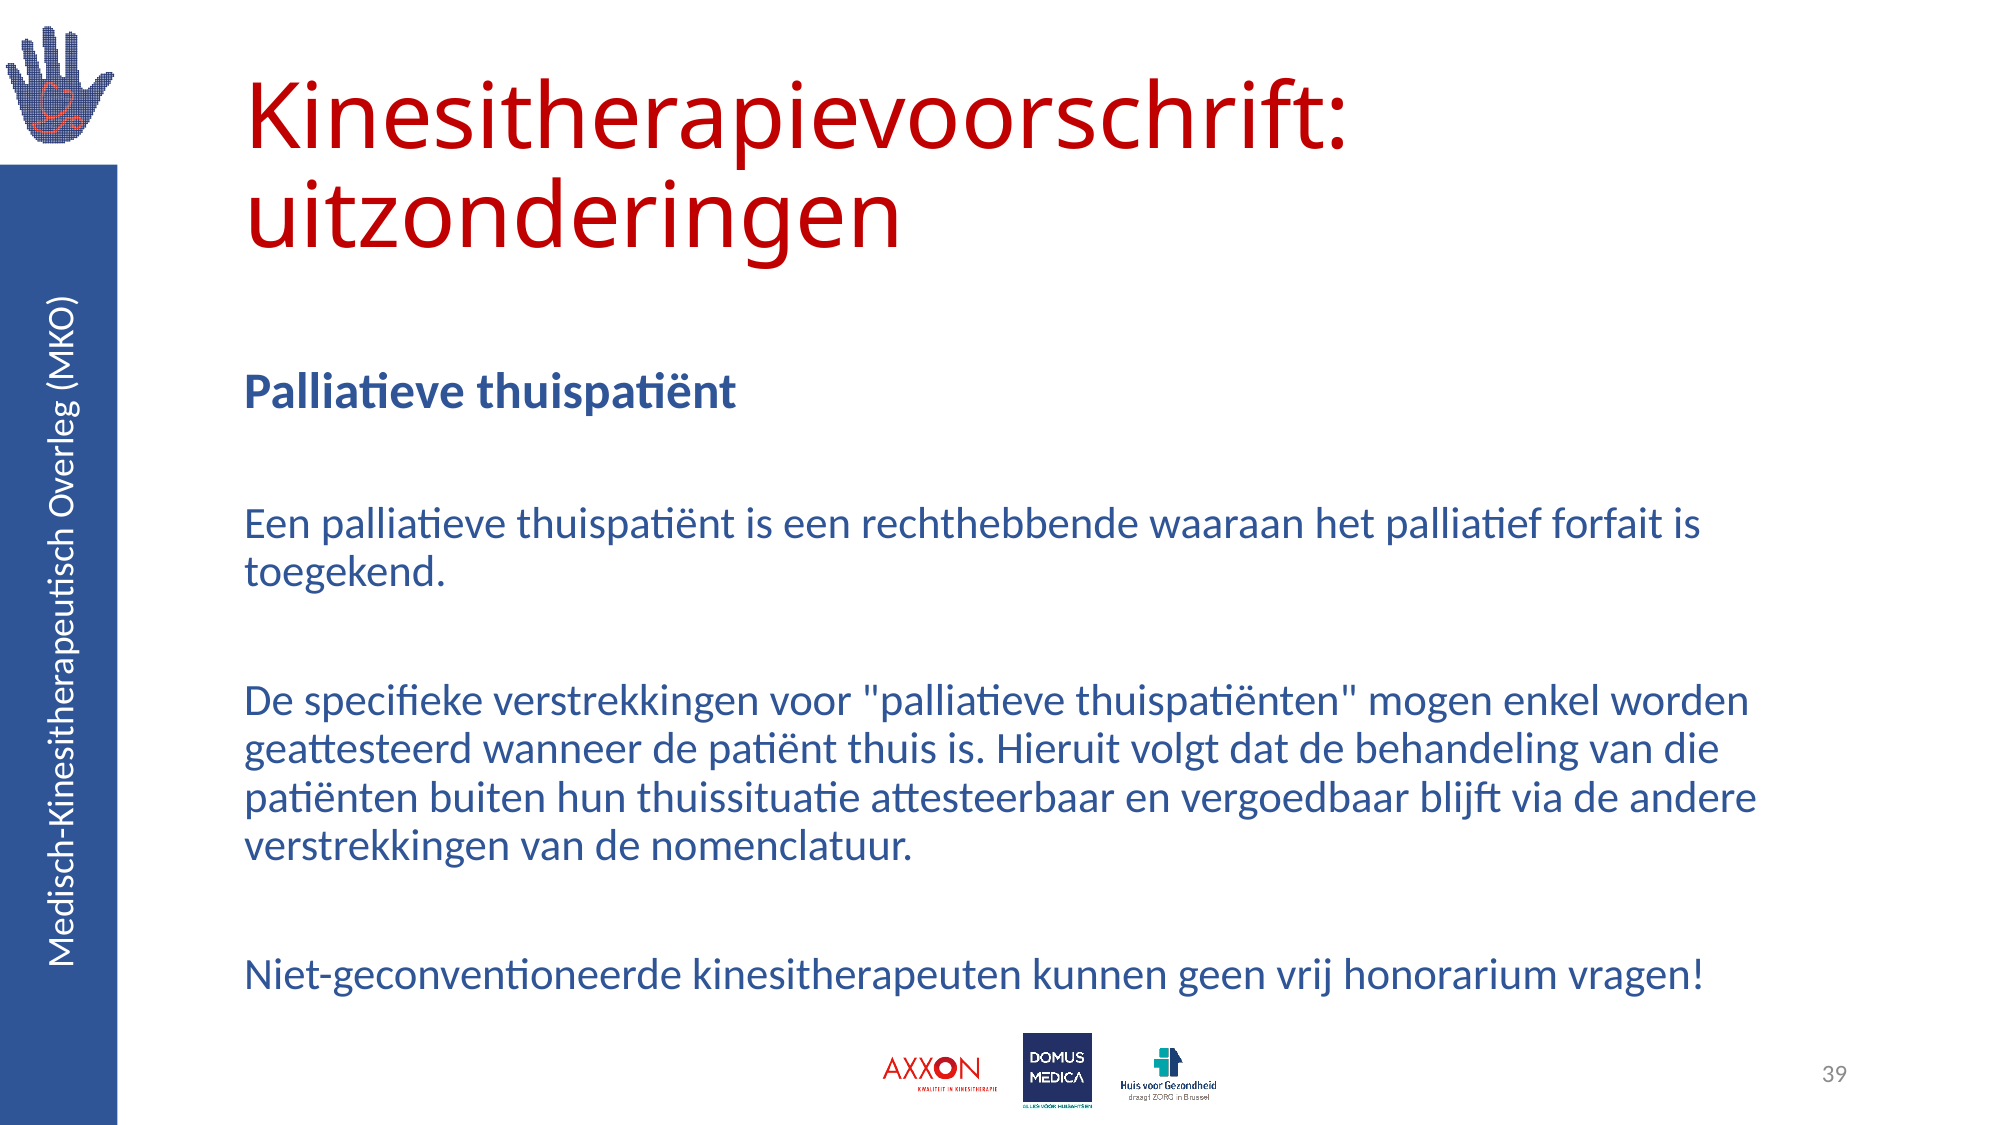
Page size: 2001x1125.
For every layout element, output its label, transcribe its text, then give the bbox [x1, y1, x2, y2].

picture [875, 1047, 1003, 1102]
picture [2, 5, 118, 169]
list Palliatieve thuispatiënt Een palliatieve thuispatiënt is een rechthebbende waaraan het palliatief forfait is toegekend. De specifieke verstrekkingen voor "palliatieve thuispatiënten" mogen enkel worden geattesteerd wanneer de patiënt thuis is. Hieruit volgt dat de behandeling van die patiënten buiten hun thuissituatie attesteerbaar en vergoedbaar blijft via de andere verstrekkingen van de nomenclatuur. Niet-geconventioneerde kinesitherapeuten kunnen geen vrij honorarium vragen! [229, 356, 1863, 1014]
picture [1010, 1020, 1104, 1121]
slide_number 39 [1412, 1042, 1863, 1103]
picture [1121, 1048, 1216, 1101]
title Kinesitherapievoorschrift: uitzonderingen [229, 59, 1863, 278]
